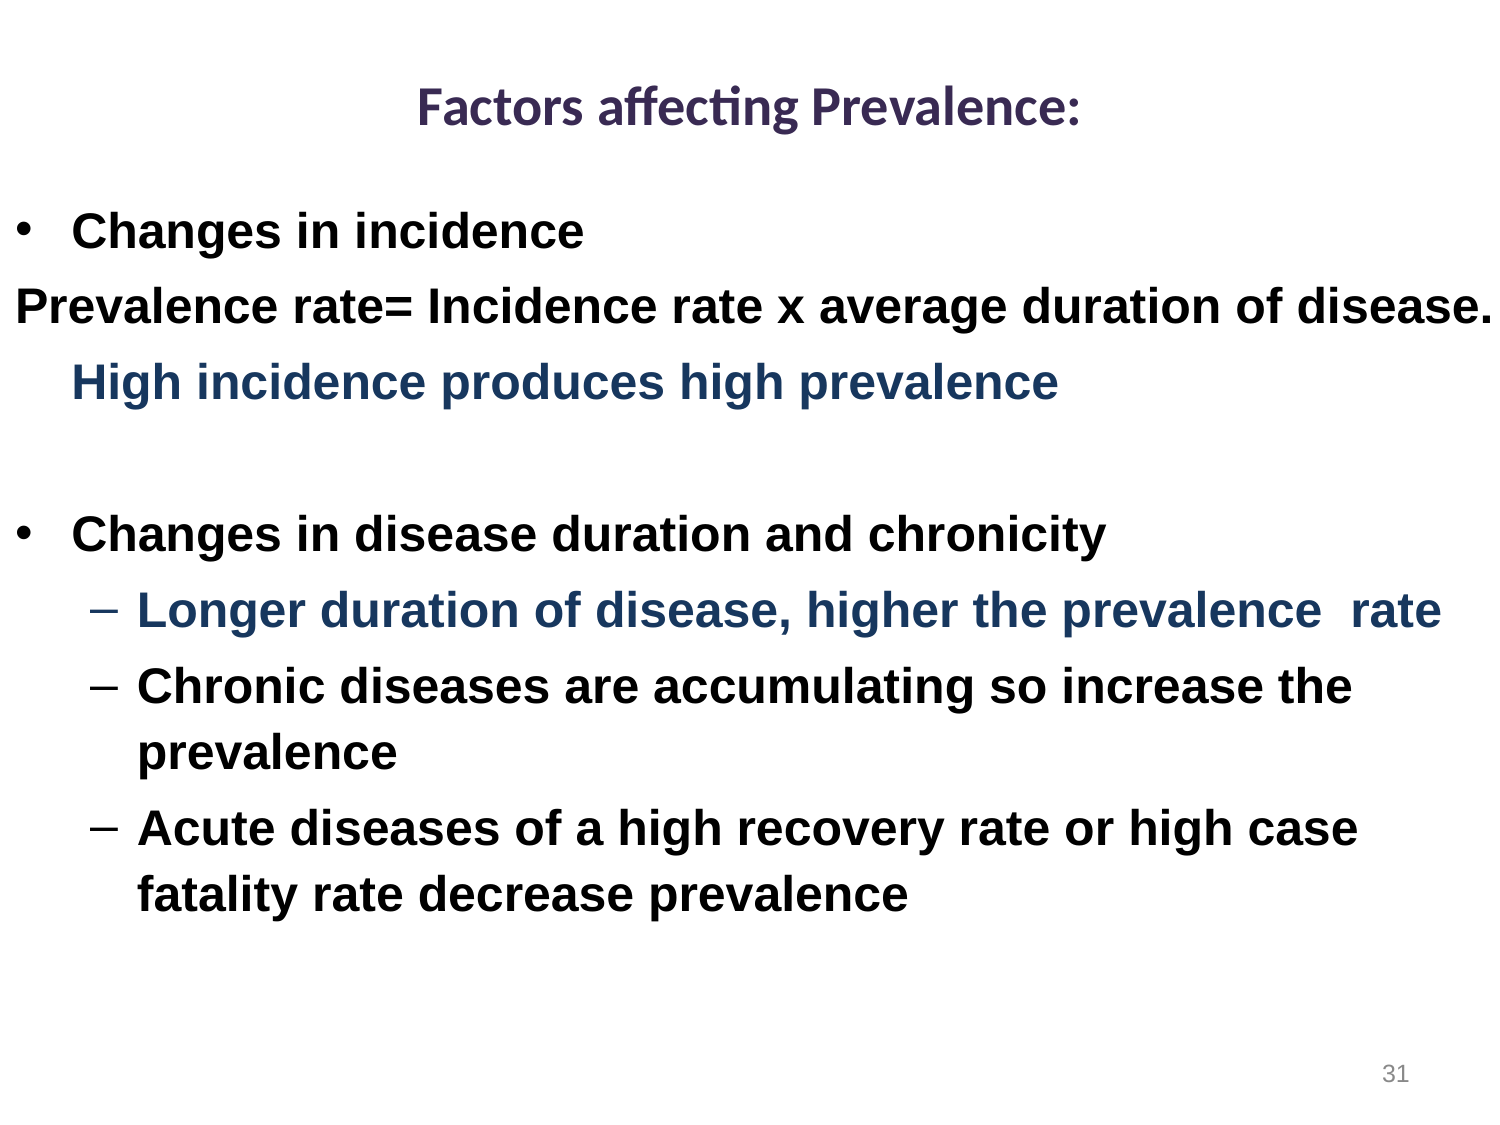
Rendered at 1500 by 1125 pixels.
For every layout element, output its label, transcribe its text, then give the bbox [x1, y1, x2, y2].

slide_number 31 [1074, 1042, 1425, 1103]
list Changes in incidence Prevalence rate= Incidence rate x average duration of disease. High incidence produces high prevalence Changes in disease duration and chronicity Longer duration of disease, higher the prevalence rate Chronic diseases are accumulating so increase the prevalence Acute diseases of a high recovery rate or high case fatality rate decrease prevalence [0, 184, 1500, 1125]
title Factors affecting Prevalence: [74, 60, 1426, 145]
